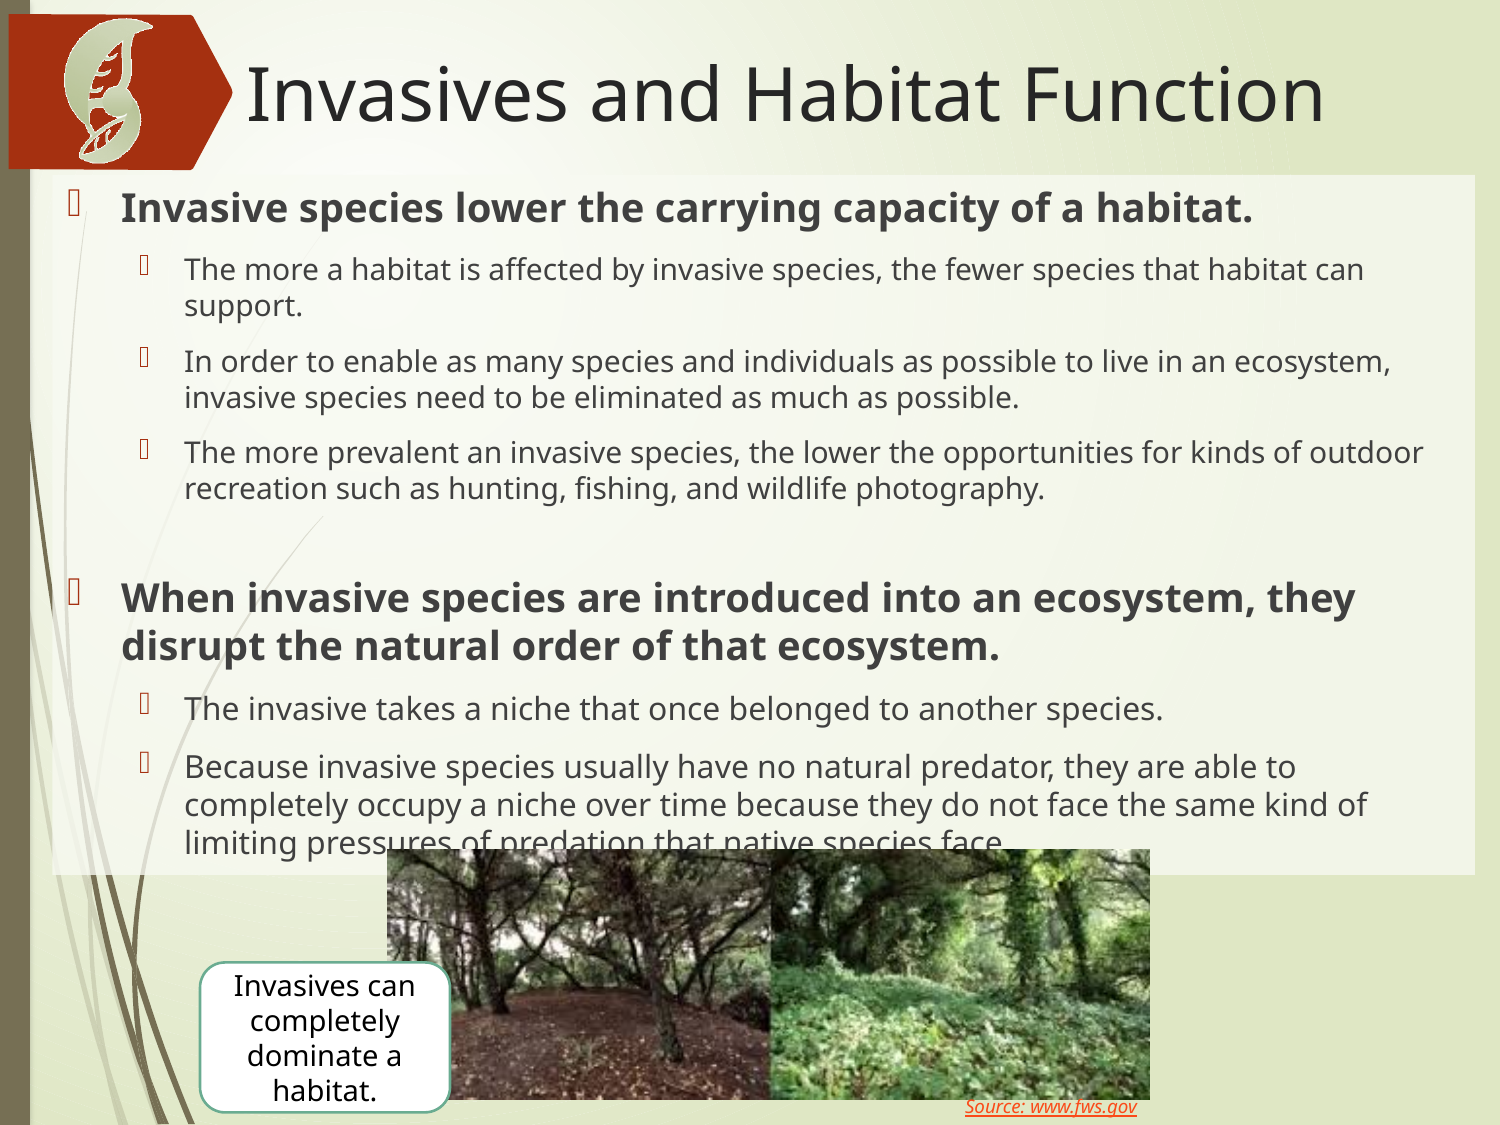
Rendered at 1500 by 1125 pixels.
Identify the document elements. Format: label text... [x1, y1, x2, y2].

list Invasive species lower the carrying capacity of a habitat. The more a habitat is affected by invasive species, the fewer species that habitat can support. In order to enable as many species and individuals as possible to live in an ecosystem, invasive species need to be eliminated as much as possible. The more prevalent an invasive species, the lower the opportunities for kinds of outdoor recreation such as hunting, fishing, and wildlife photography. When invasive species are introduced into an ecosystem, they disrupt the natural order of that ecosystem. The invasive takes a niche that once belonged to another species. Because invasive species usually have no natural predator, they are able to completely occupy a niche over time because they do not face the same kind of limiting pressures of predation that native species face. [52, 174, 1475, 875]
title Invasives and Habitat Function [231, 39, 1475, 163]
text_box Source: www.fws.gov [950, 1107, 1152, 1125]
picture [387, 849, 1151, 1101]
text_box Invasives can completely dominate a habitat. [198, 961, 440, 1114]
